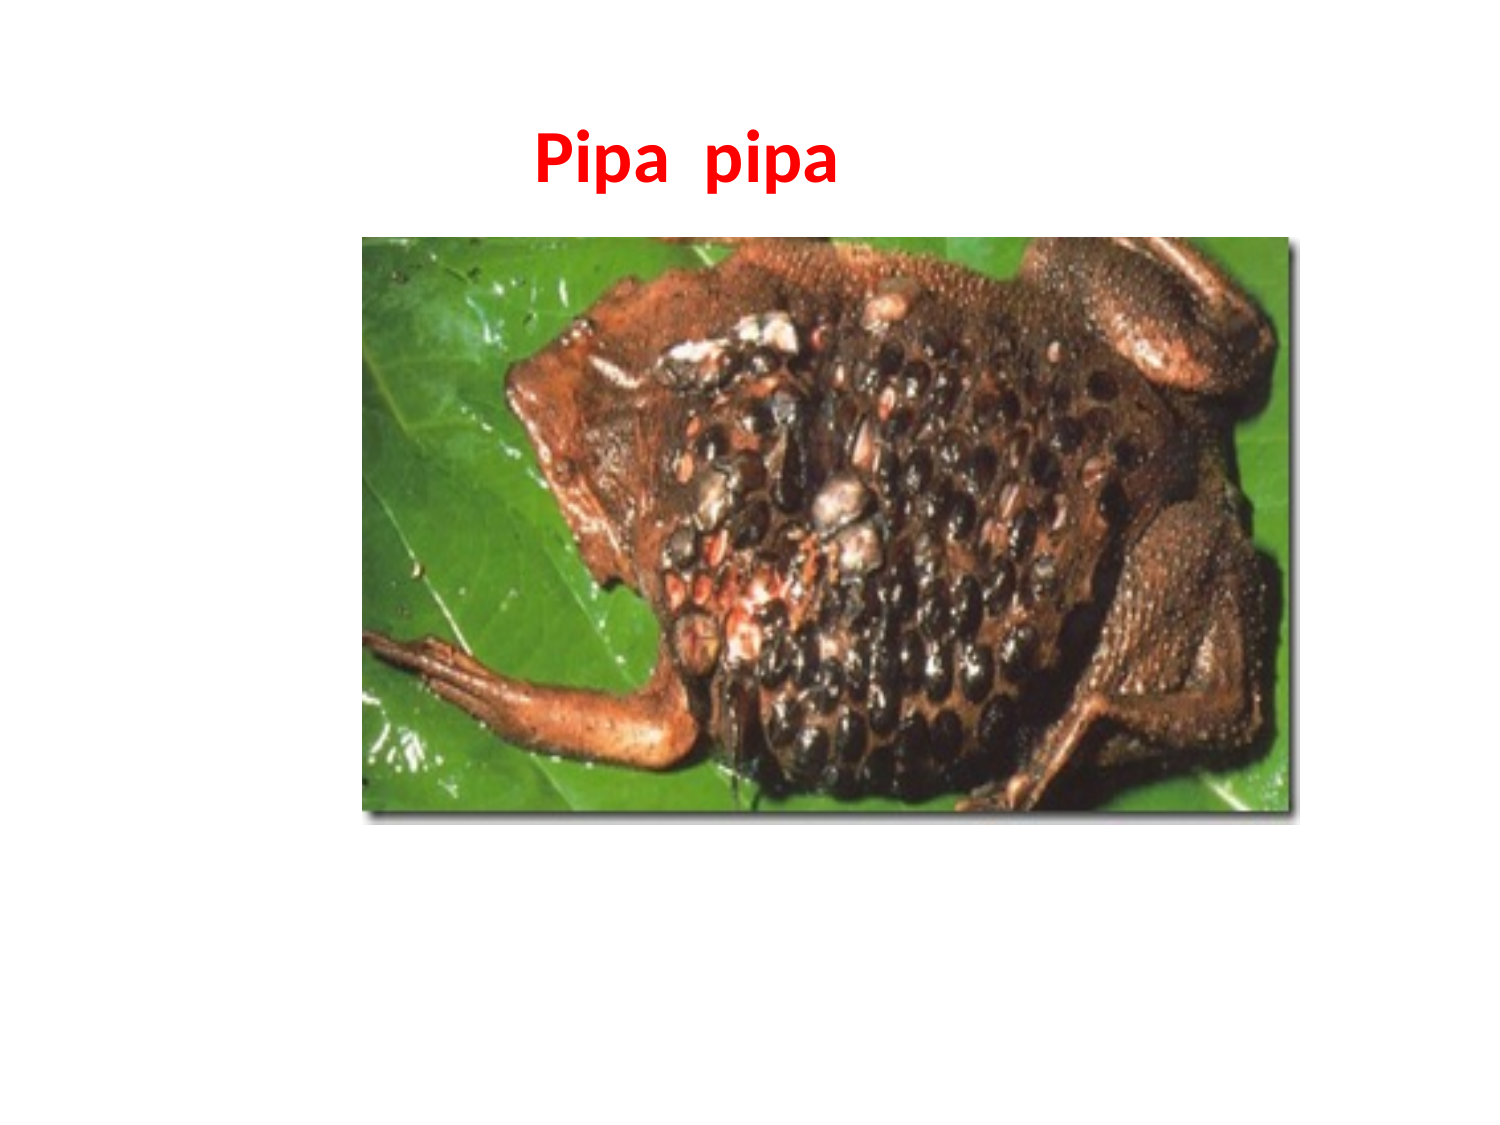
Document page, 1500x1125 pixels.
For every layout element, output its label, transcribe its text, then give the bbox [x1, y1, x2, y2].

picture [362, 237, 1301, 826]
text_box Pipa pipa [387, 99, 988, 205]
